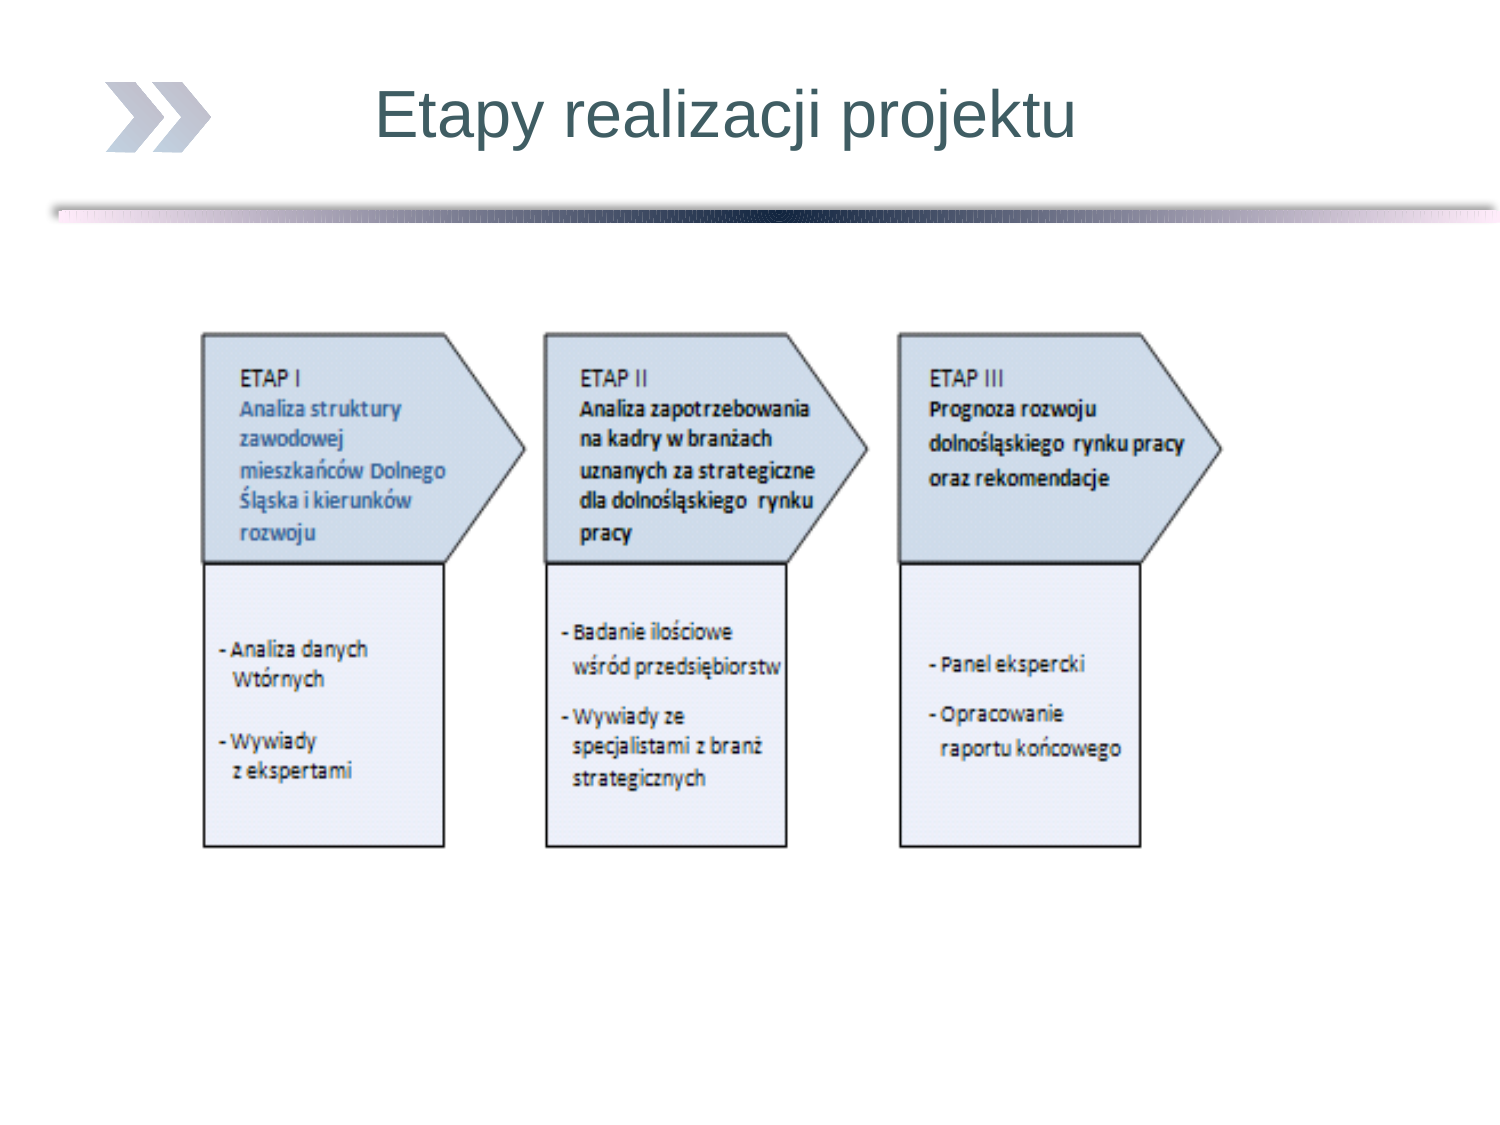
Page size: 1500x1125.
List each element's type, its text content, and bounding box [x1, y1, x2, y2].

title Etapy realizacji projektu [187, 0, 1266, 199]
text_box [103, 79, 166, 155]
text_box [150, 79, 213, 155]
picture [198, 327, 1231, 856]
text_box [56, 209, 1500, 225]
